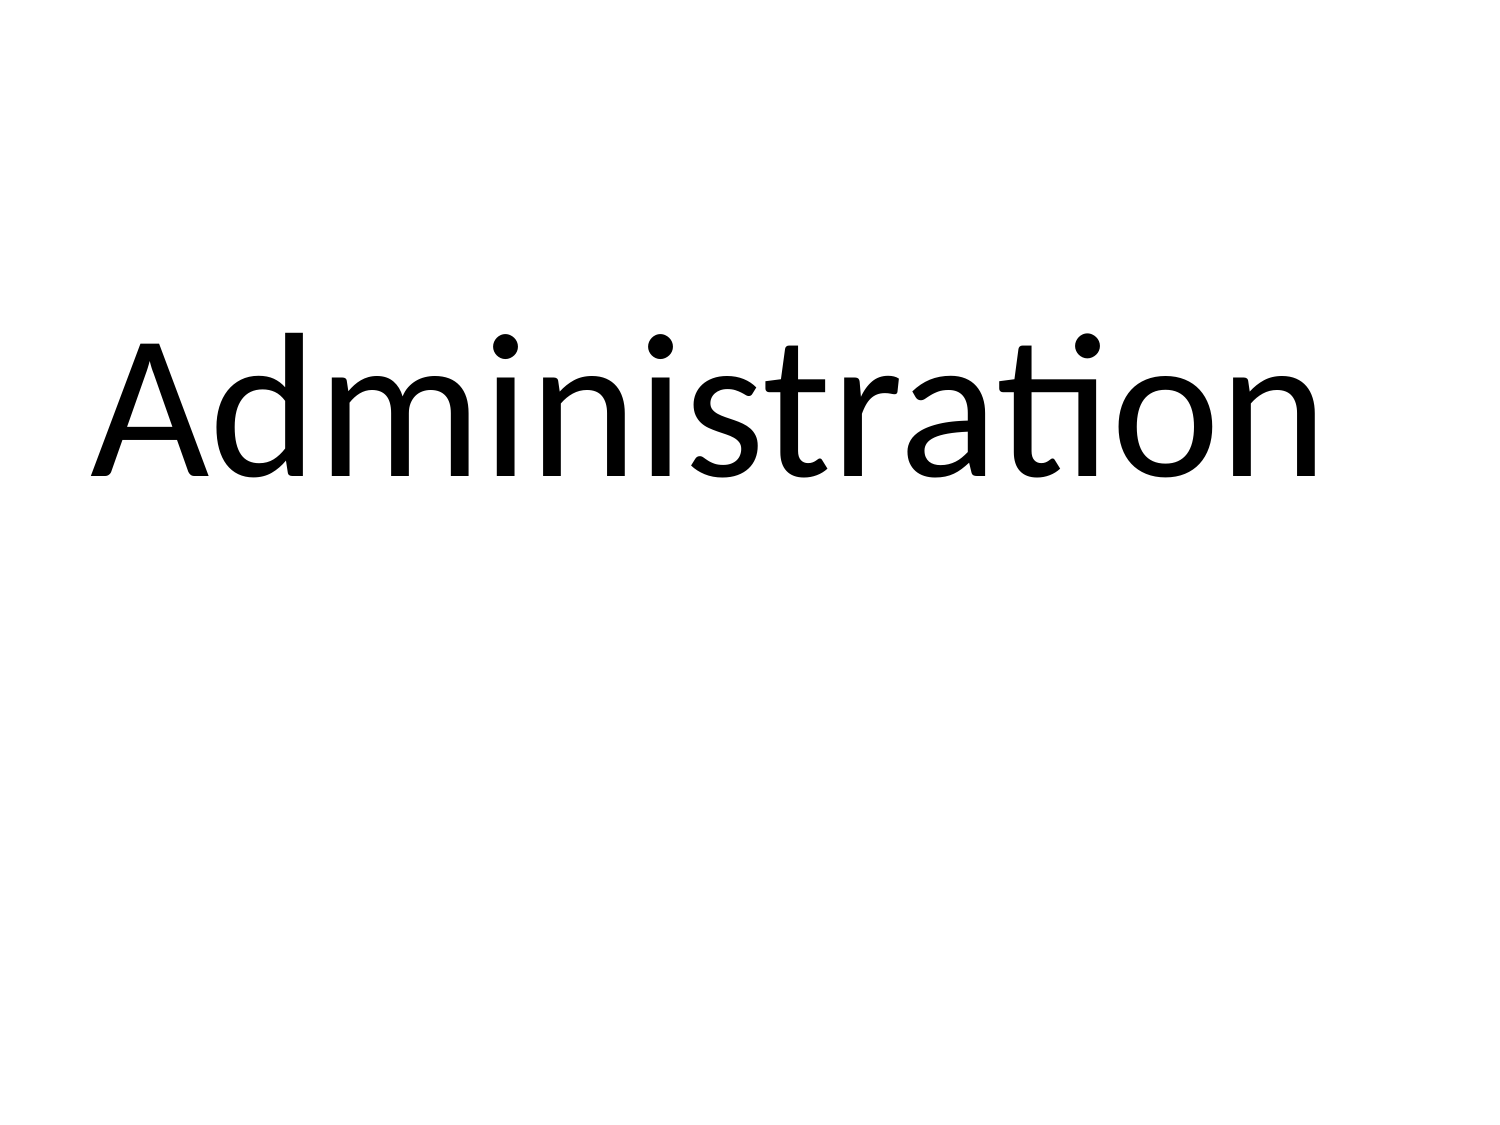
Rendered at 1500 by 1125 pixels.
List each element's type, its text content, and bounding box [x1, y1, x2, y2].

list Administration [75, 262, 1425, 1005]
